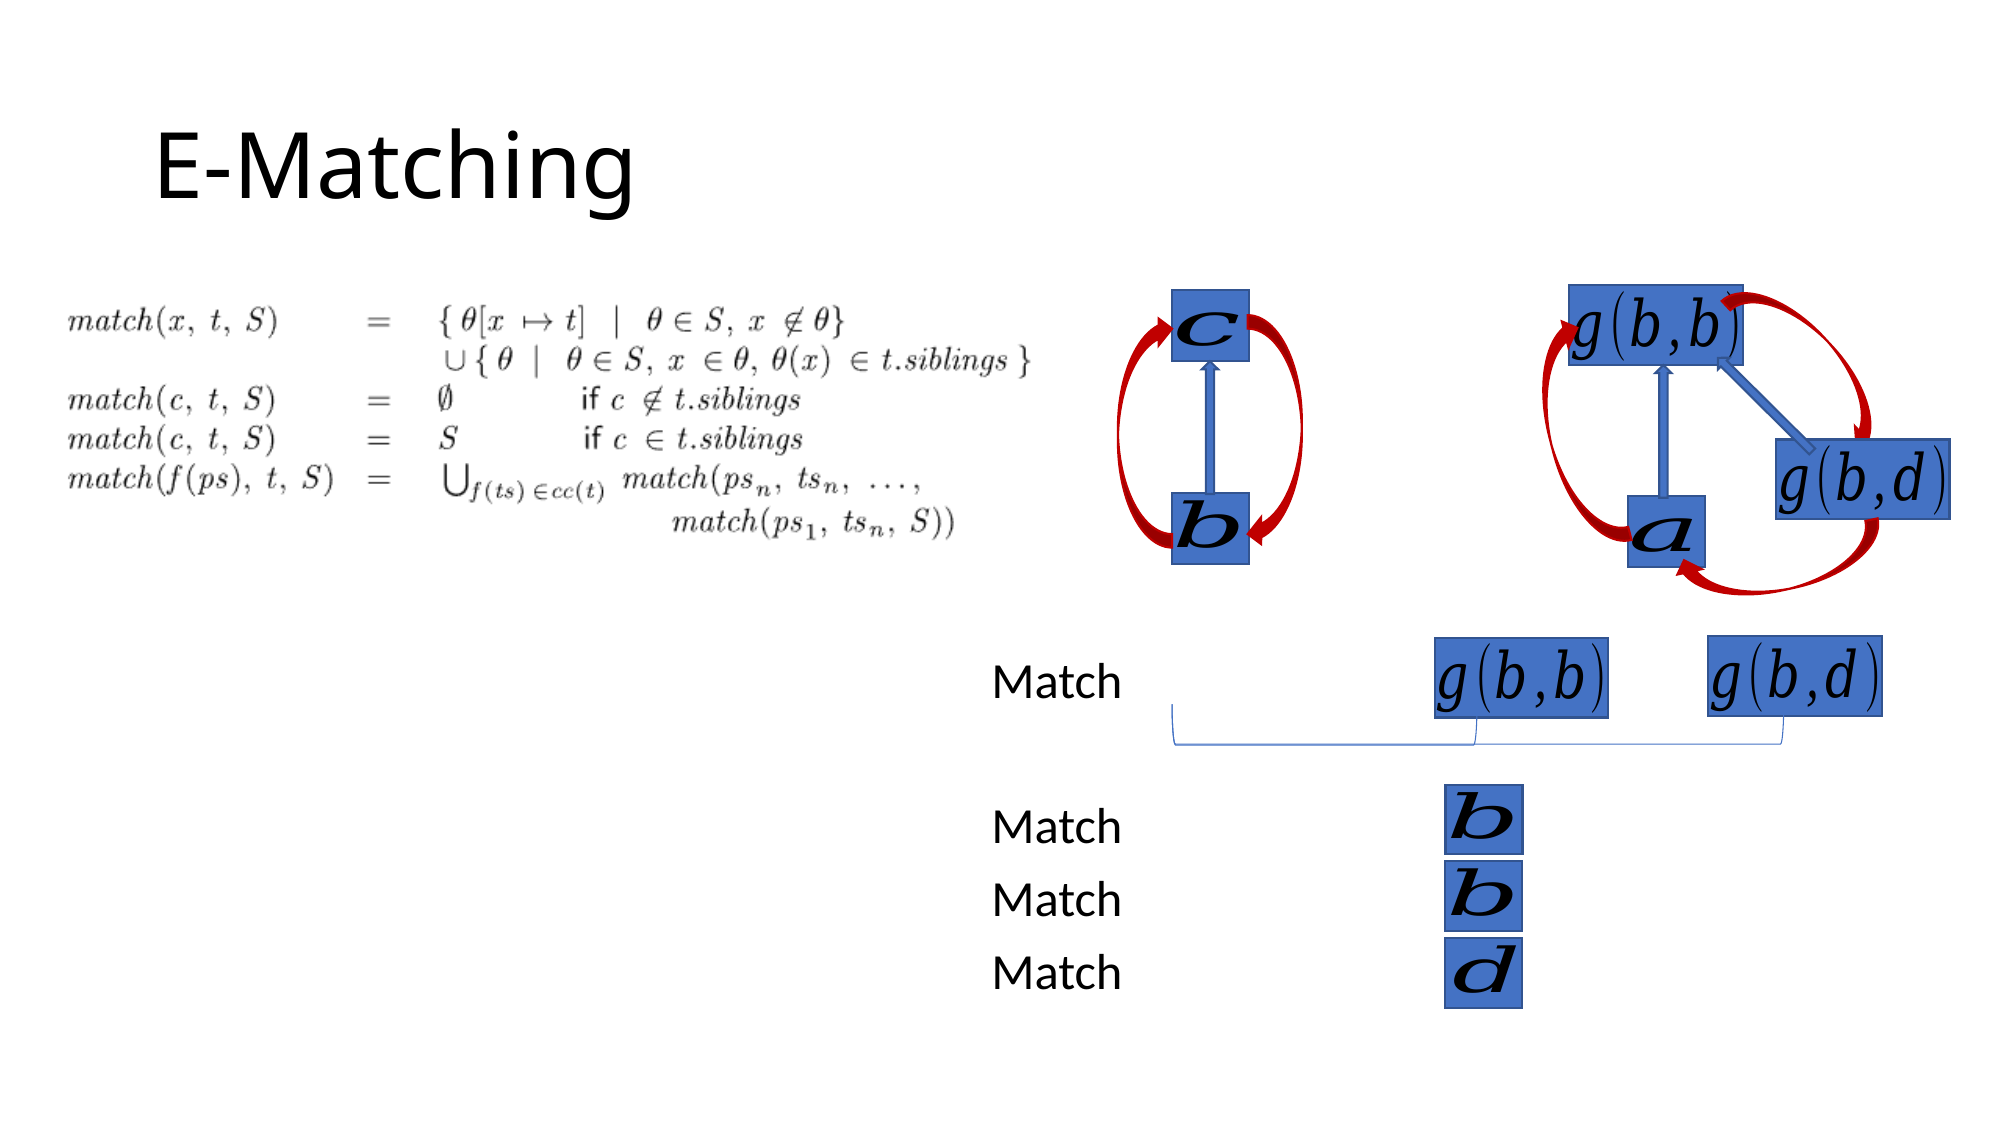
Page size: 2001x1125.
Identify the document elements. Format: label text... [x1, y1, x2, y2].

text_box [1720, 292, 1872, 438]
text_box [1199, 359, 1221, 496]
text_box [1652, 363, 1675, 499]
text_box [1675, 517, 1880, 596]
text_box [1716, 356, 1817, 456]
text_box [1542, 319, 1633, 542]
text_box [1171, 704, 1785, 745]
text_box [1246, 314, 1303, 547]
title E-Matching [137, 59, 1863, 278]
picture [20, 277, 1173, 578]
